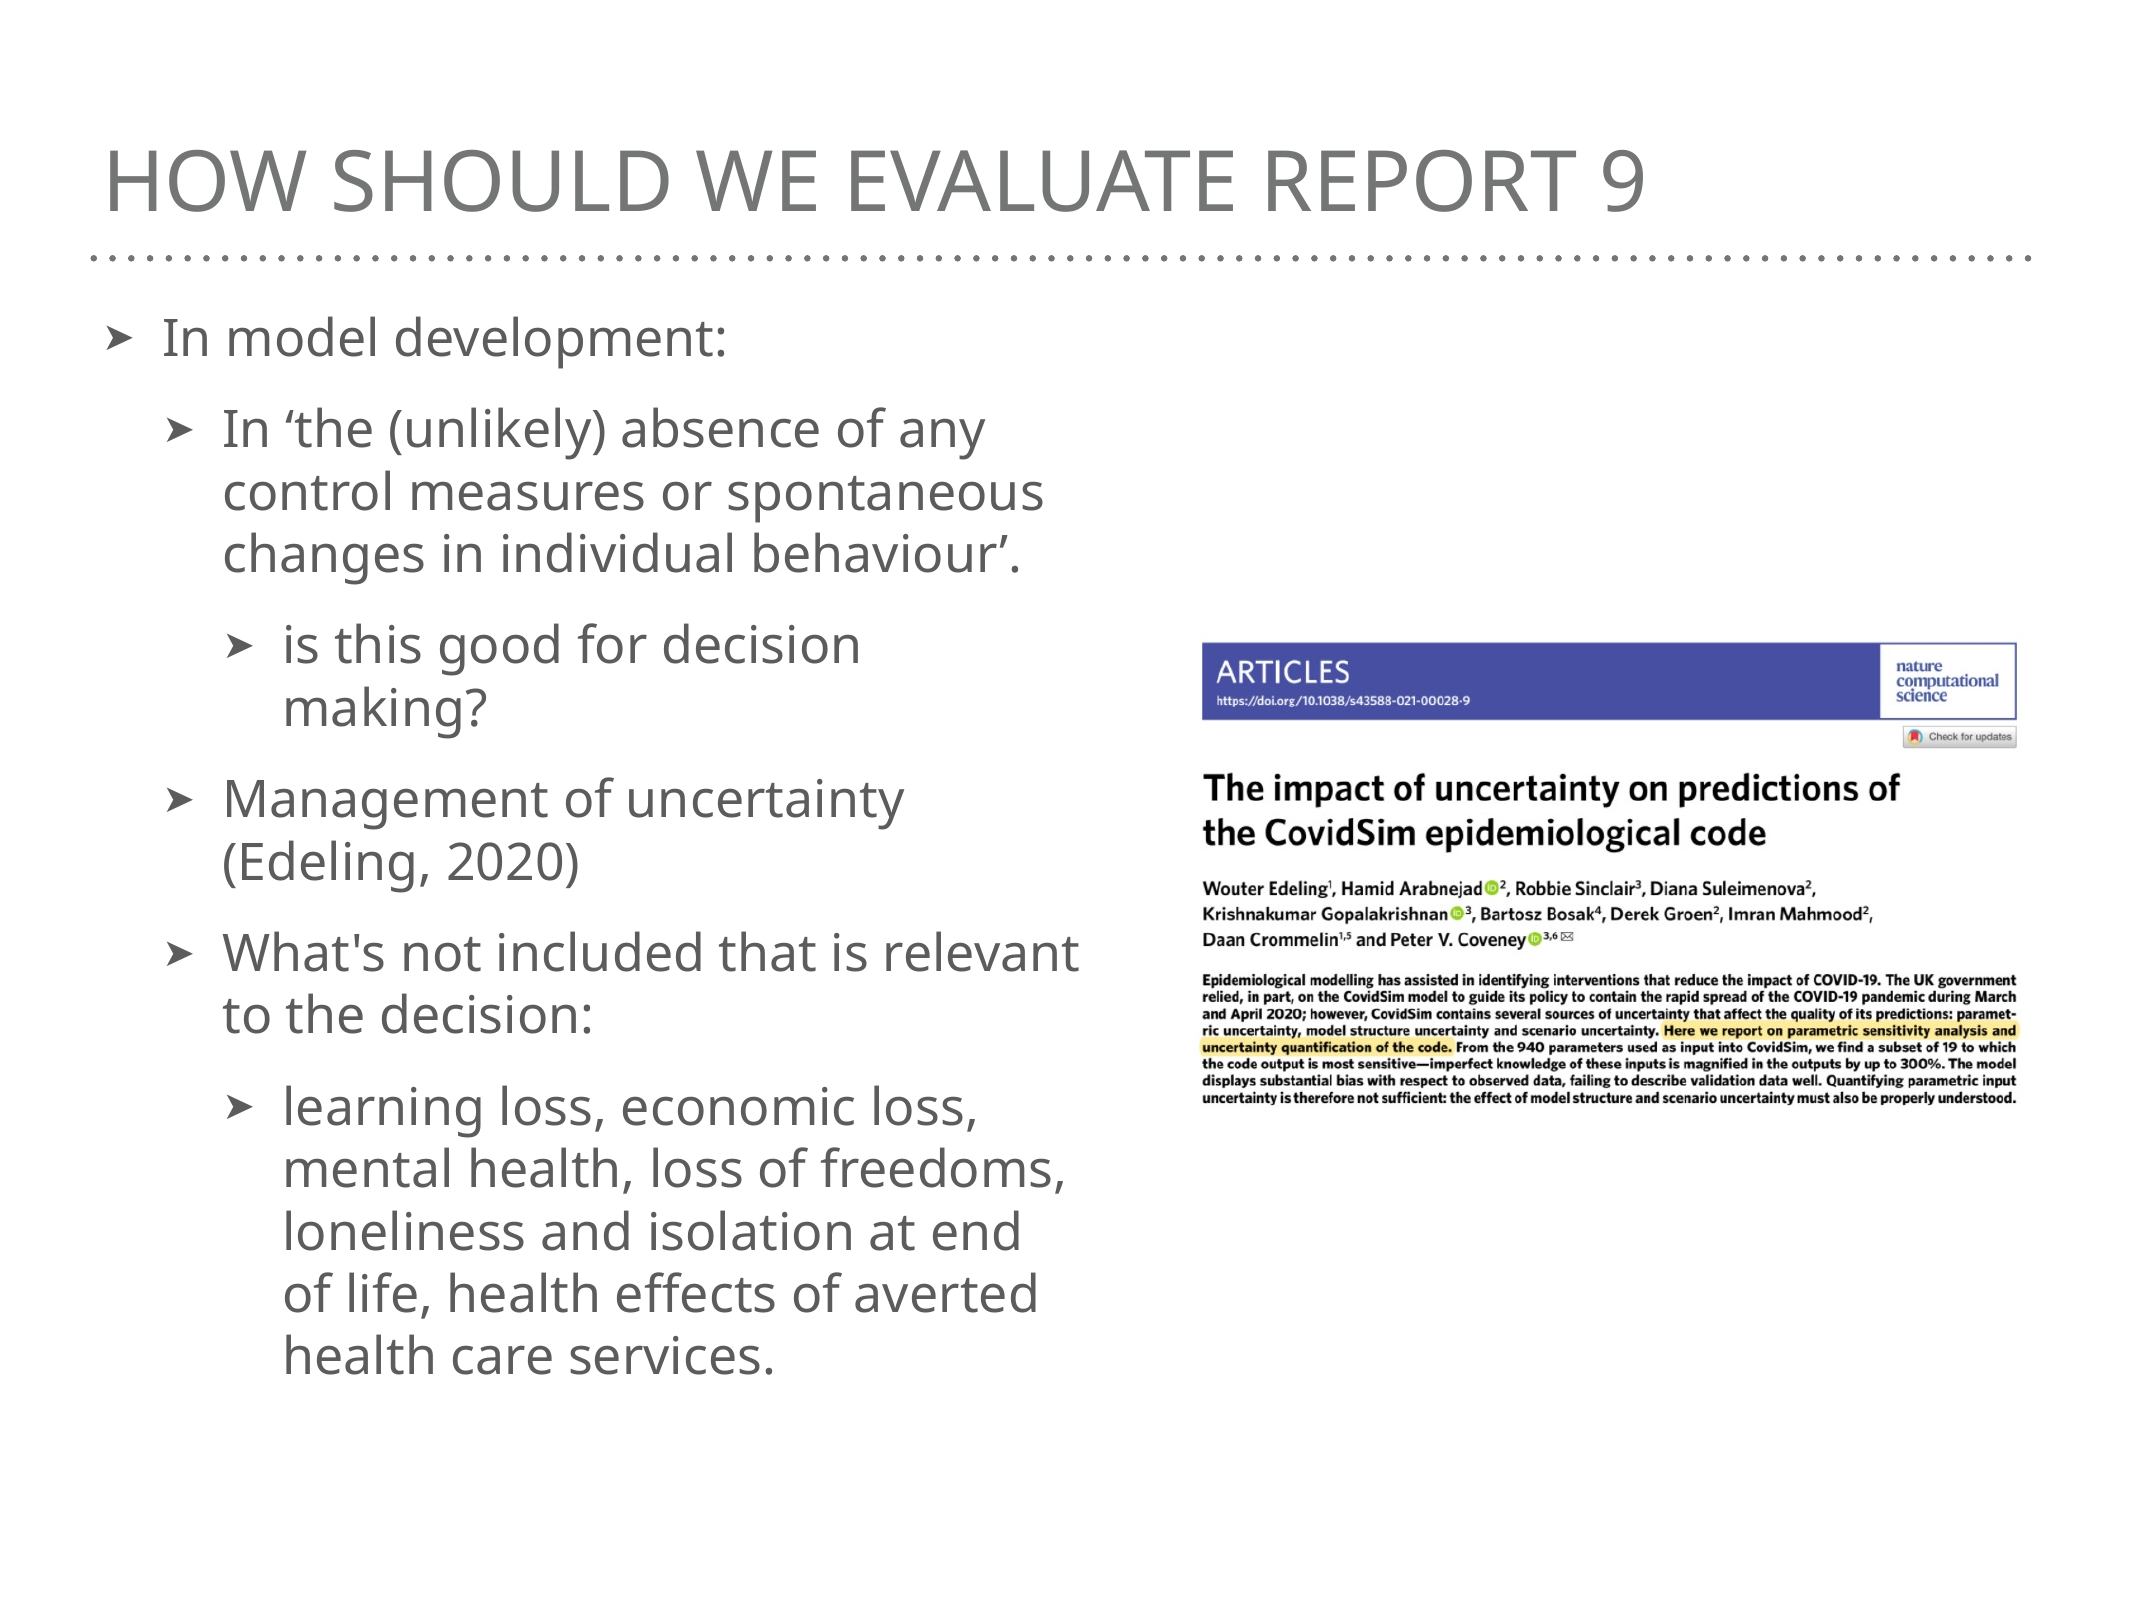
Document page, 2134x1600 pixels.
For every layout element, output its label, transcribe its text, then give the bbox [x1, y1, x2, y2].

list In model development: In ‘the (unlikely) absence of any control measures or spontaneous changes in individual behaviour’. is this good for decision making? Management of uncertainty (Edeling, 2020) What's not included that is relevant to the decision: learning loss, economic loss, mental health, loss of freedoms, loneliness and isolation at end of life, health effects of averted health care services. [93, 295, 1093, 1476]
title How should we Evaluate Report 9 [93, 118, 2041, 238]
picture [1162, 628, 2041, 1143]
